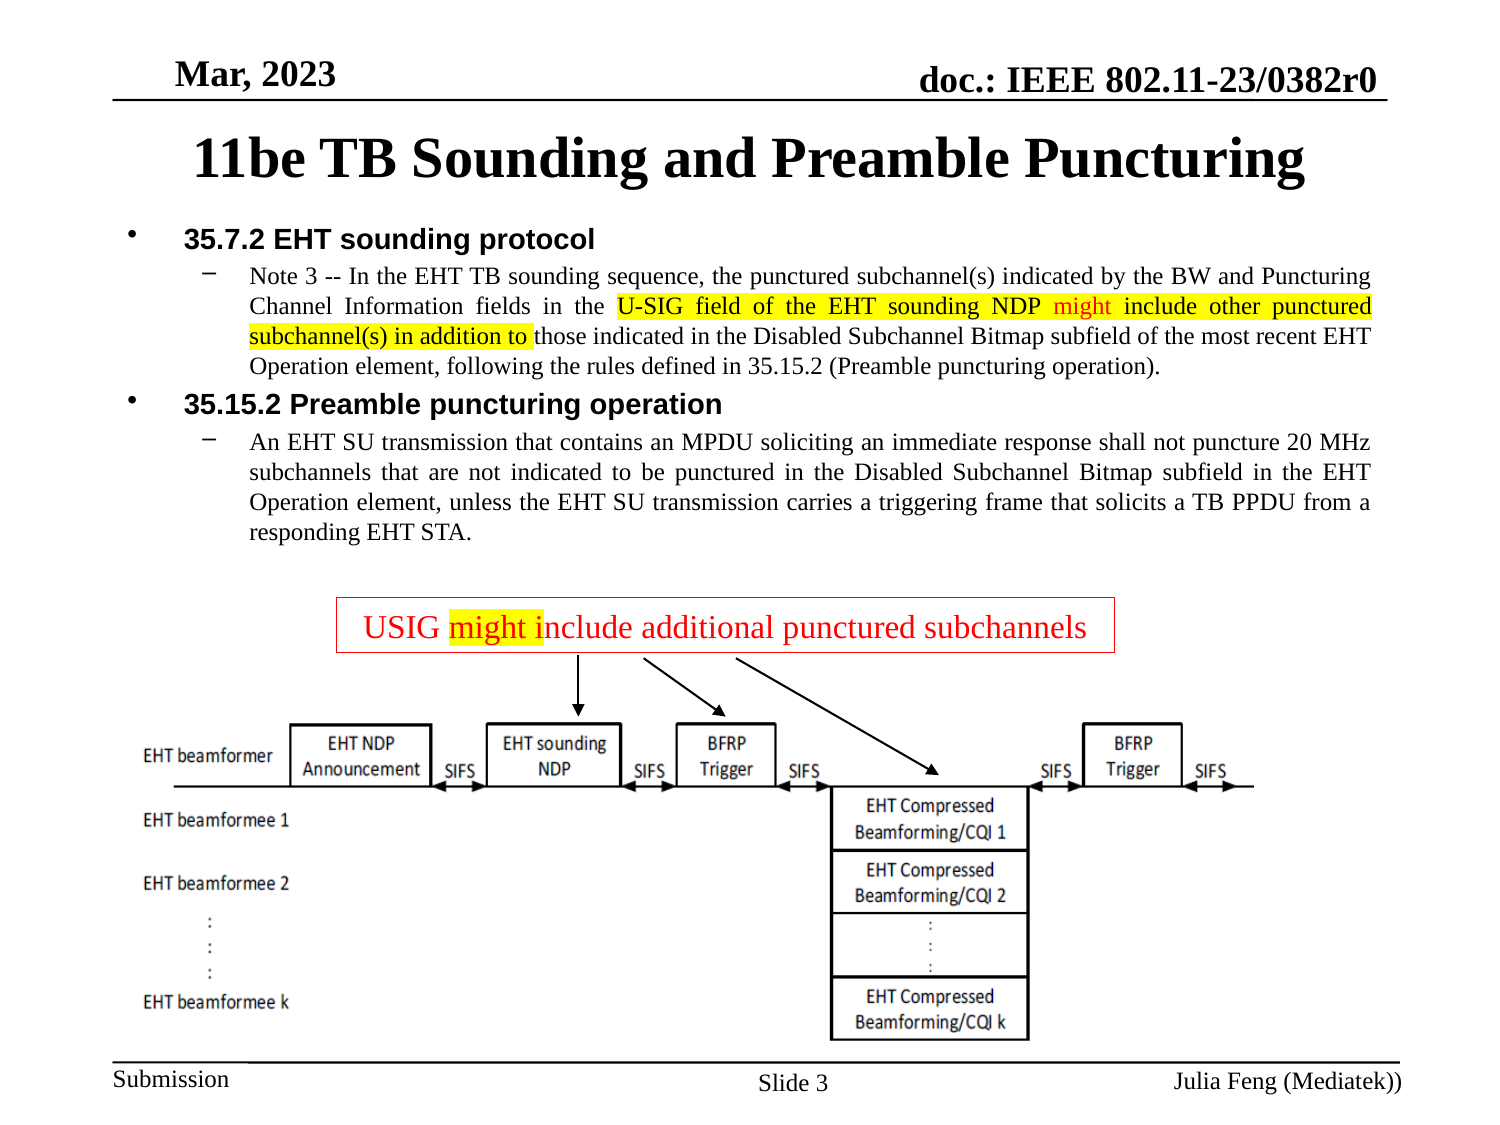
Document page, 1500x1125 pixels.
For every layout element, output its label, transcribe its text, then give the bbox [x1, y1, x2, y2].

title 11be TB Sounding and Preamble Puncturing [112, 112, 1388, 197]
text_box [735, 657, 940, 776]
slide_number Slide 3 [749, 1065, 837, 1097]
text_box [643, 657, 726, 717]
picture [125, 699, 1255, 1054]
text_box USIG might include additional punctured subchannels [336, 597, 1115, 653]
list 35.7.2 EHT sounding protocol Note 3 -- In the EHT TB sounding sequence, the punctured subchannel(s) indicated by the BW and Puncturing Channel Information fields in the U-SIG field of the EHT sounding NDP might include other punctured subchannel(s) in addition to those indicated in the Disabled Subchannel Bitmap subfield of the most recent EHT Operation element, following the rules defined in 35.15.2 (Preamble puncturing operation). 35.15.2 Preamble puncturing operation An EHT SU transmission that contains an MPDU soliciting an immediate response shall not puncture 20 MHz subchannels that are not indicated to be punctured in the Disabled Subchannel Bitmap subfield in the EHT Operation element, unless the EHT SU transmission carries a triggering frame that solicits a TB PPDU from a responding EHT STA. [112, 212, 1388, 560]
